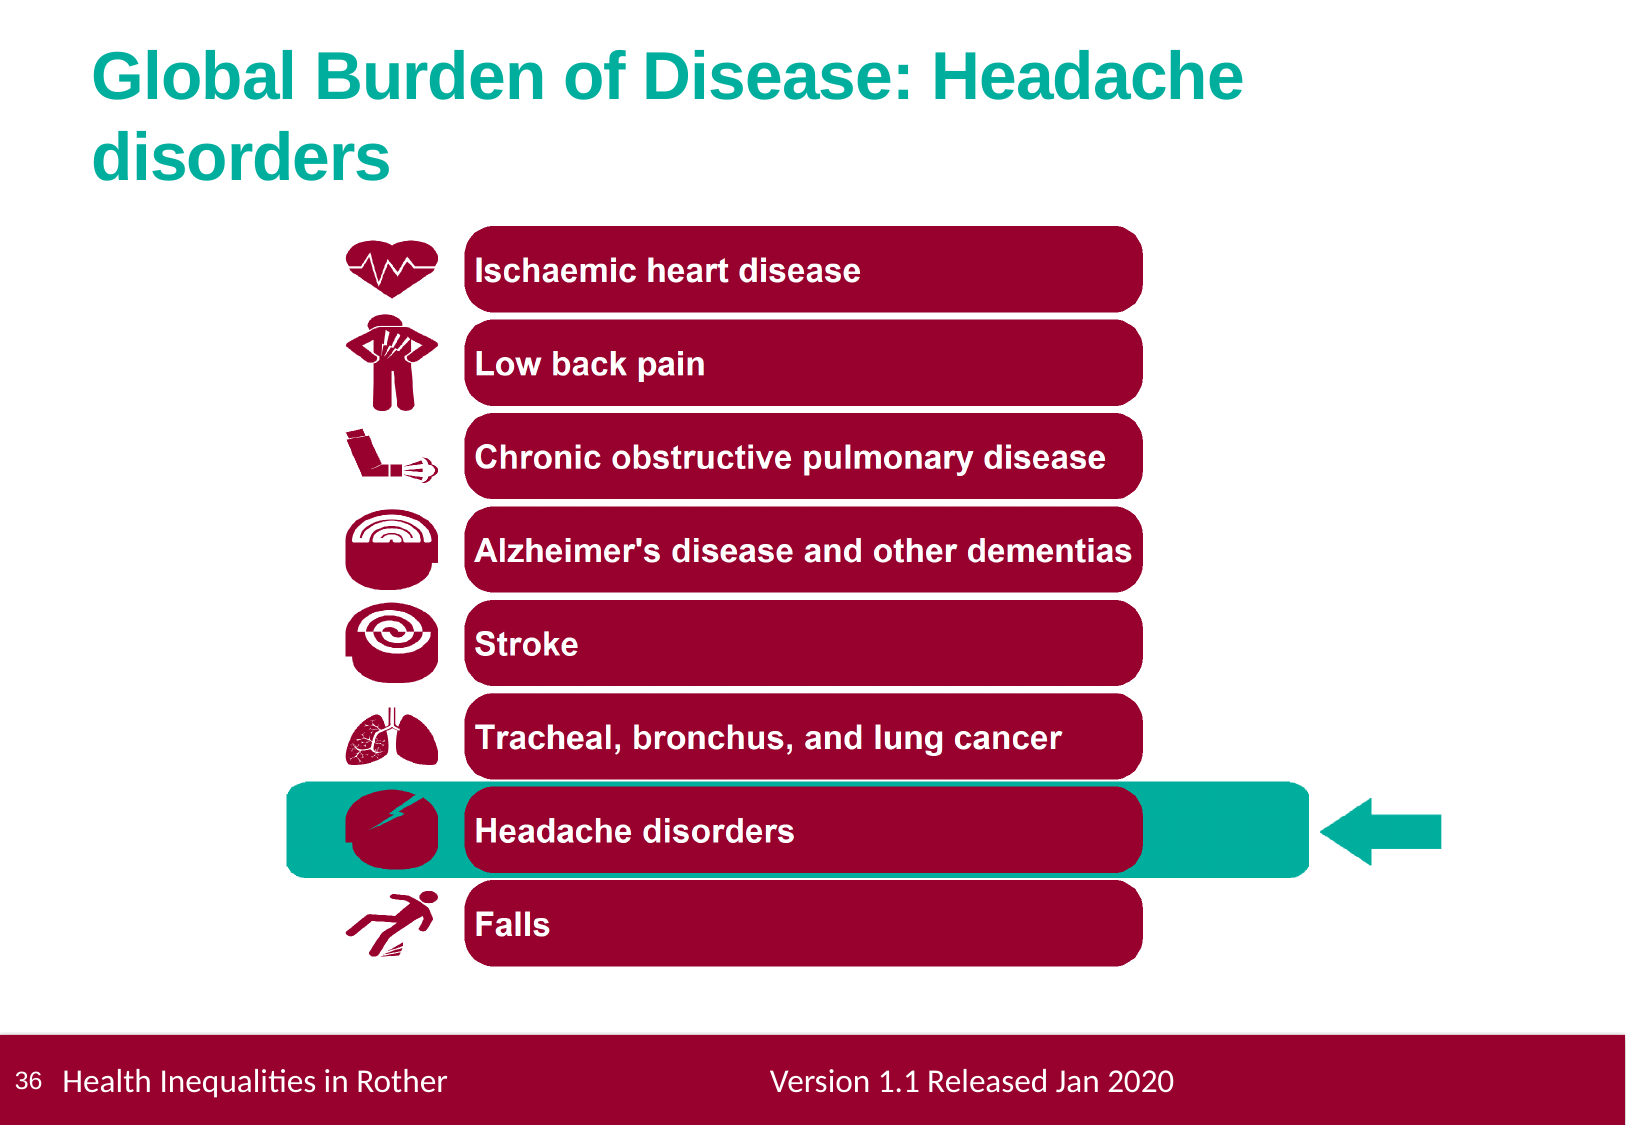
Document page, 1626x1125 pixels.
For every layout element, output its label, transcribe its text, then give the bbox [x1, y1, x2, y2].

picture [270, 202, 1453, 991]
text_box Health Inequalities in Rother Version 1.1 Released Jan 2020 [10, 1052, 1448, 1107]
title Global Burden of Disease: Headache disorders [91, 19, 1534, 207]
